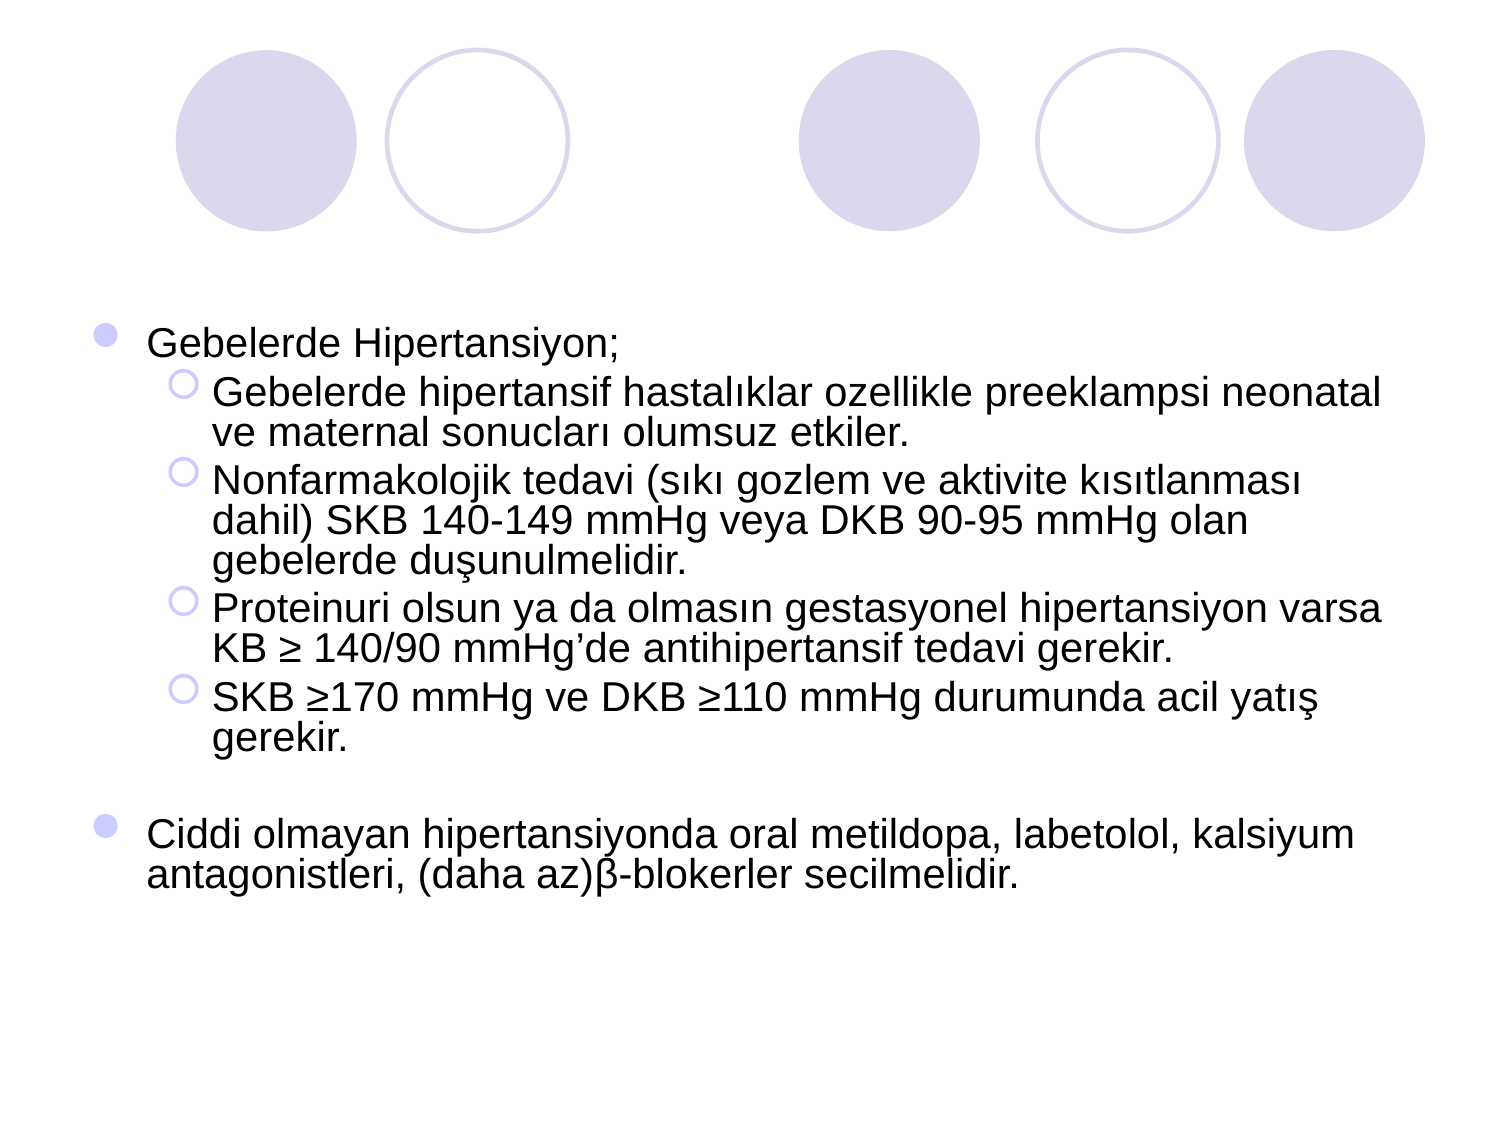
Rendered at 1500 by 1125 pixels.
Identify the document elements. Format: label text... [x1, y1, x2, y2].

list Gebelerde Hipertansiyon; Gebelerde hipertansif hastalıklar ozellikle preeklampsi neonatal ve maternal sonucları olumsuz etkiler. Nonfarmakolojik tedavi (sıkı gozlem ve aktivite kısıtlanması dahil) SKB 140-149 mmHg veya DKB 90-95 mmHg olan gebelerde duşunulmelidir. Proteinuri olsun ya da olmasın gestasyonel hipertansiyon varsa KB ≥ 140/90 mmHg’de antihipertansif tedavi gerekir. SKB ≥170 mmHg ve DKB ≥110 mmHg durumunda acil yatış gerekir. Ciddi olmayan hipertansiyonda oral metildopa, labetolol, kalsiyum antagonistleri, (daha az)β-blokerler secilmelidir. [74, 66, 1426, 1083]
